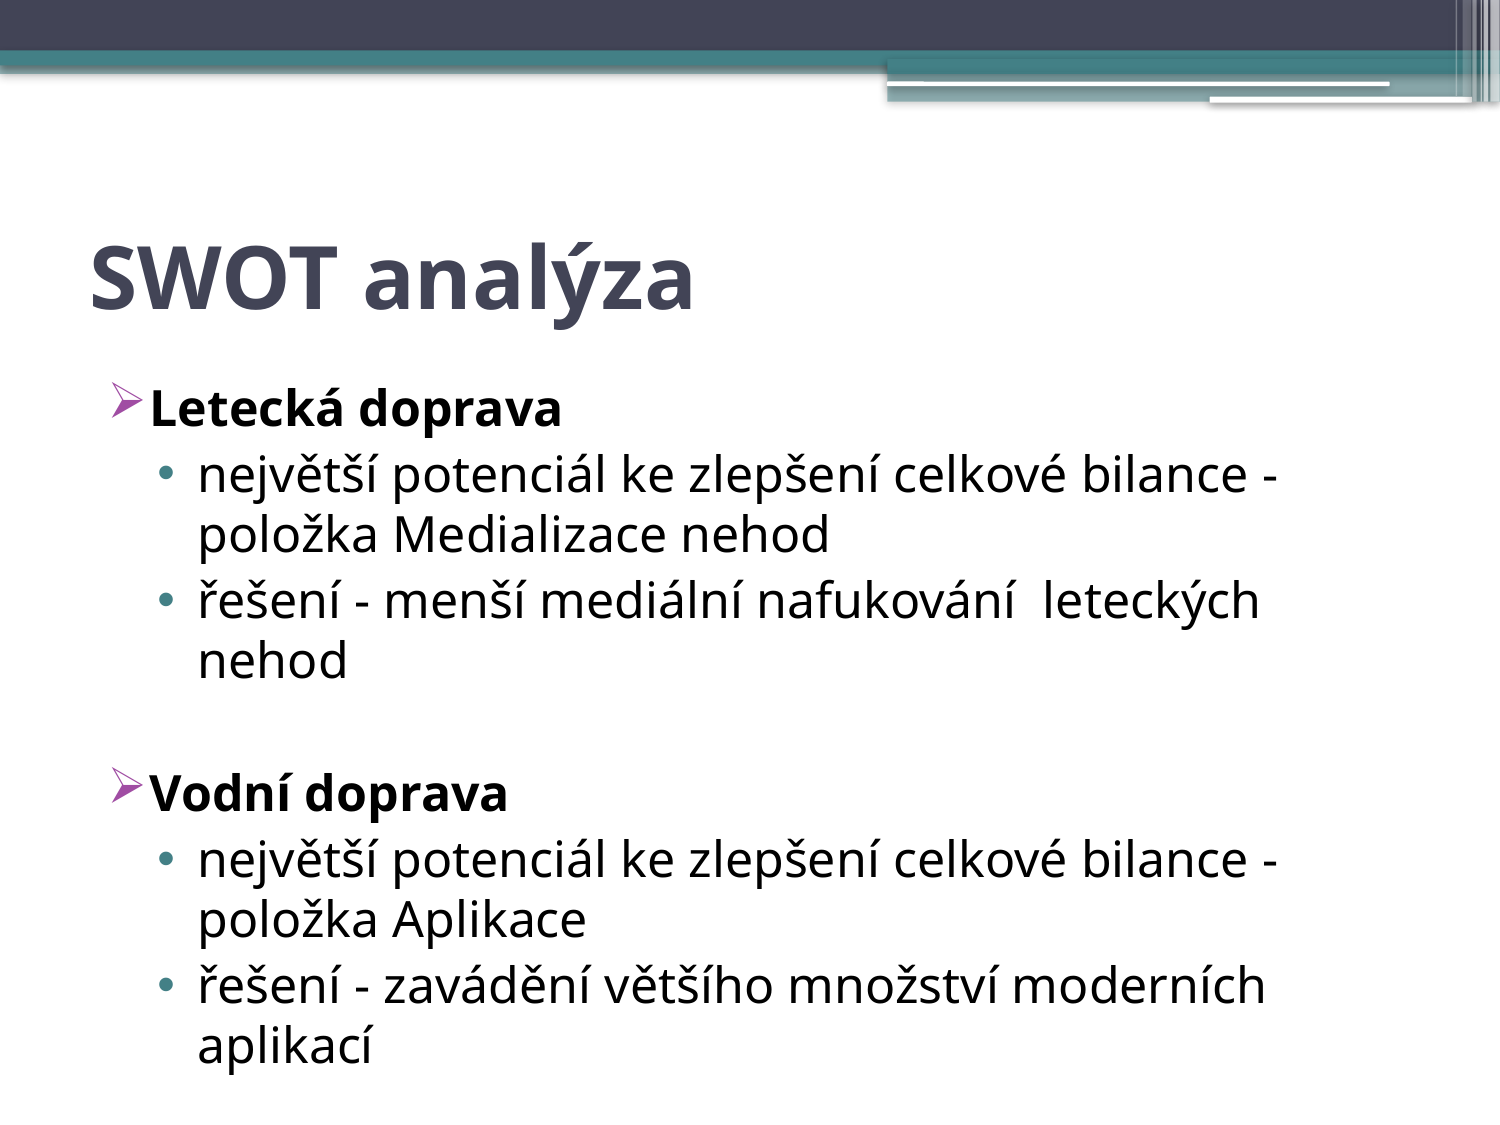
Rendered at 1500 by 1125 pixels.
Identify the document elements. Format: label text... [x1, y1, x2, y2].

list Letecká doprava největší potenciál ke zlepšení celkové bilance -položka Medializace nehod řešení - menší mediální nafukování leteckých nehod Vodní doprava největší potenciál ke zlepšení celkové bilance - položka Aplikace řešení - zavádění většího množství moderních aplikací [75, 368, 1425, 1079]
title SWOT analýza [75, 187, 1425, 363]
